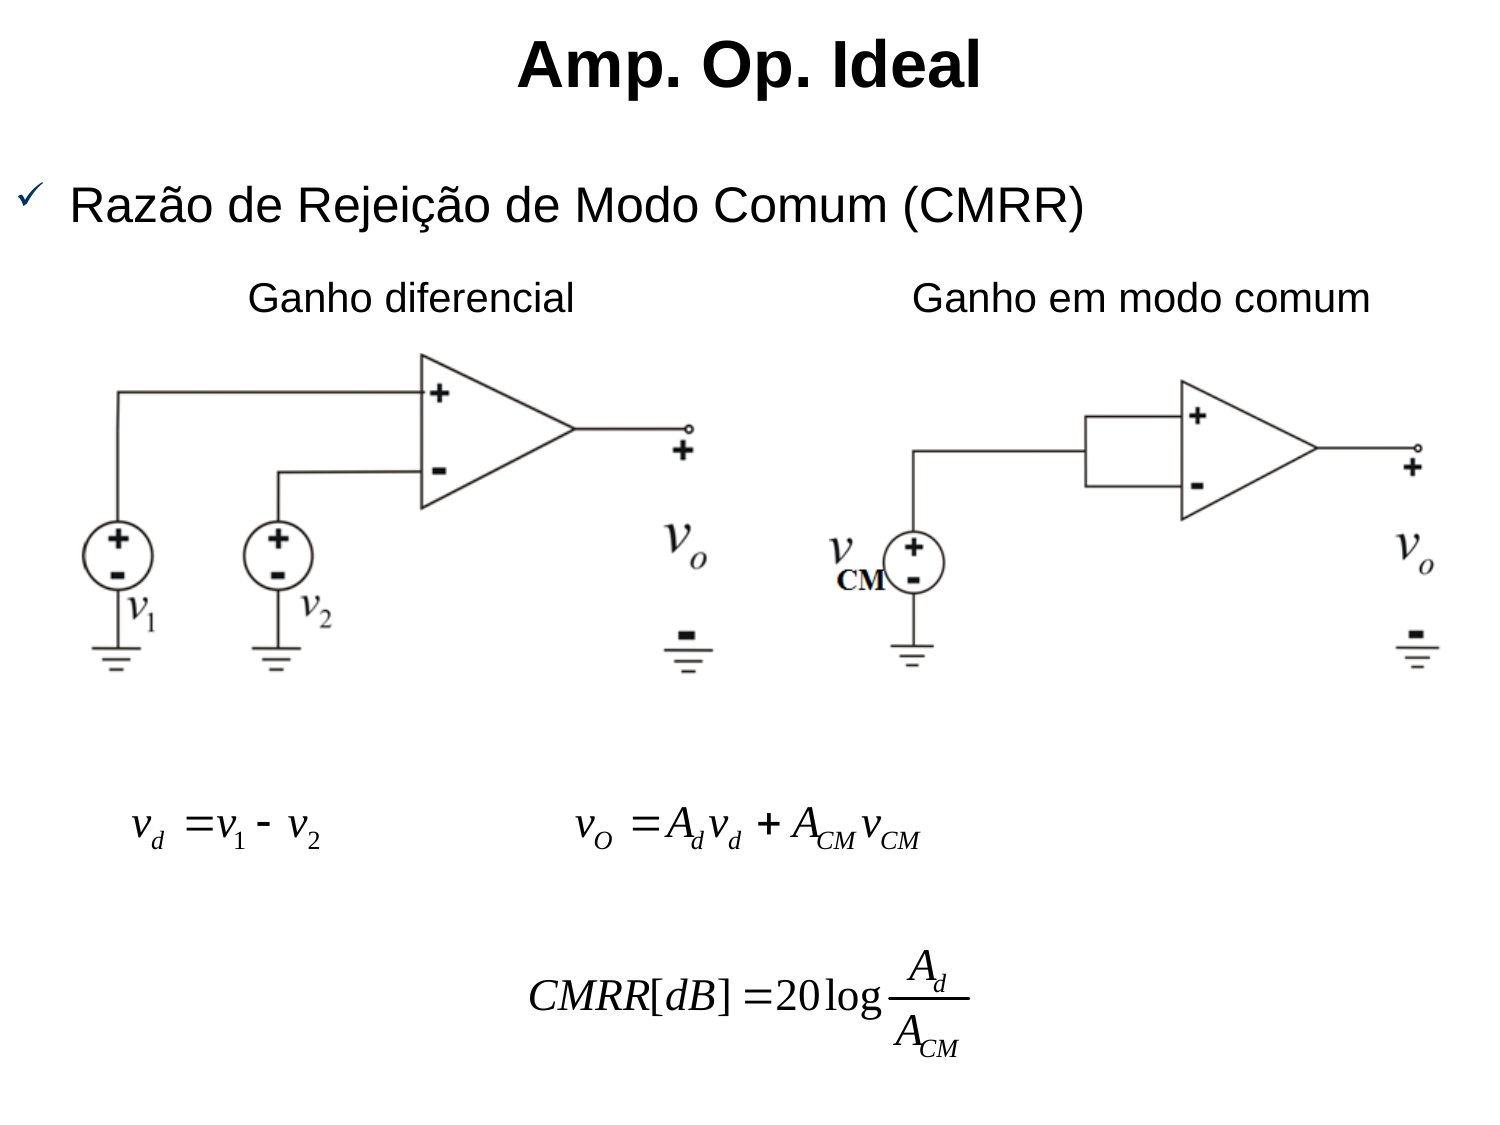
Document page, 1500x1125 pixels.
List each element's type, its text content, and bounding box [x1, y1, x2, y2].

picture [828, 356, 1455, 700]
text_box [128, 797, 325, 855]
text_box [525, 941, 975, 1064]
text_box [572, 797, 928, 855]
title Amp. Op. Ideal [0, 19, 1500, 106]
list Razão de Rejeição de Modo Comum (CMRR) [0, 165, 1500, 242]
text_box Ganho diferencial [176, 263, 646, 329]
text_box Ganho em modo comum [842, 263, 1441, 329]
picture [76, 352, 746, 704]
